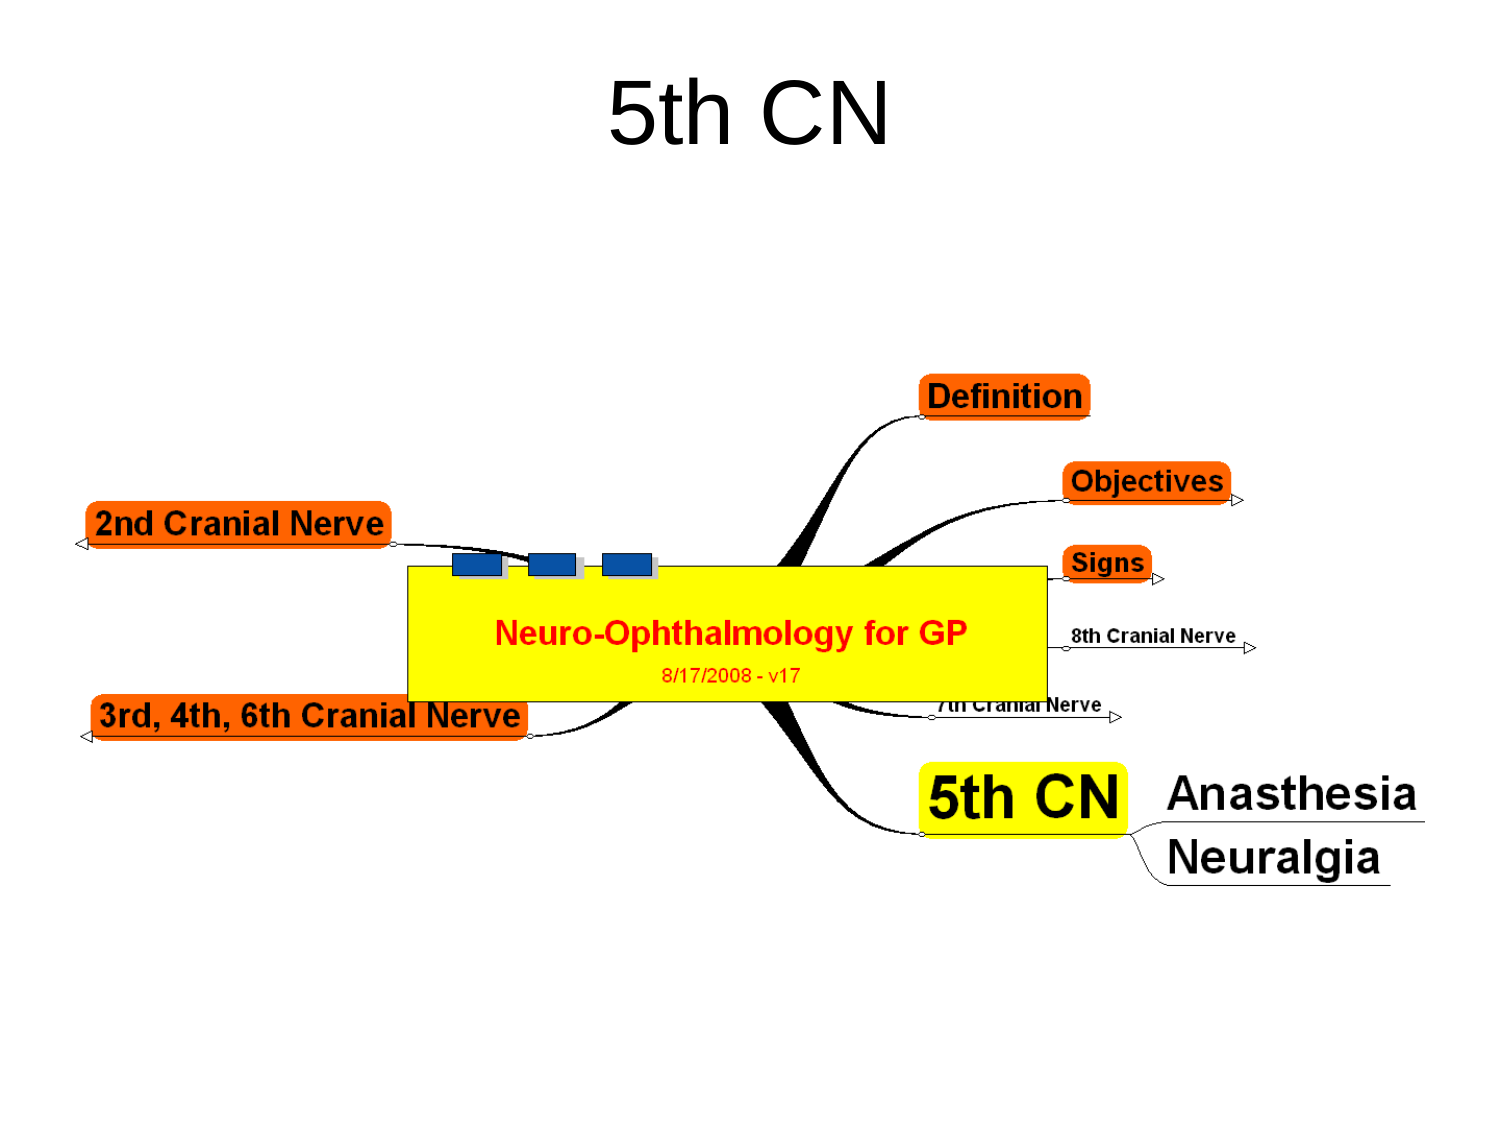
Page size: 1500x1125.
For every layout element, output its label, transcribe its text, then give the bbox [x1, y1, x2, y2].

title 5th CN [75, 6, 1425, 210]
picture [74, 262, 1426, 1005]
